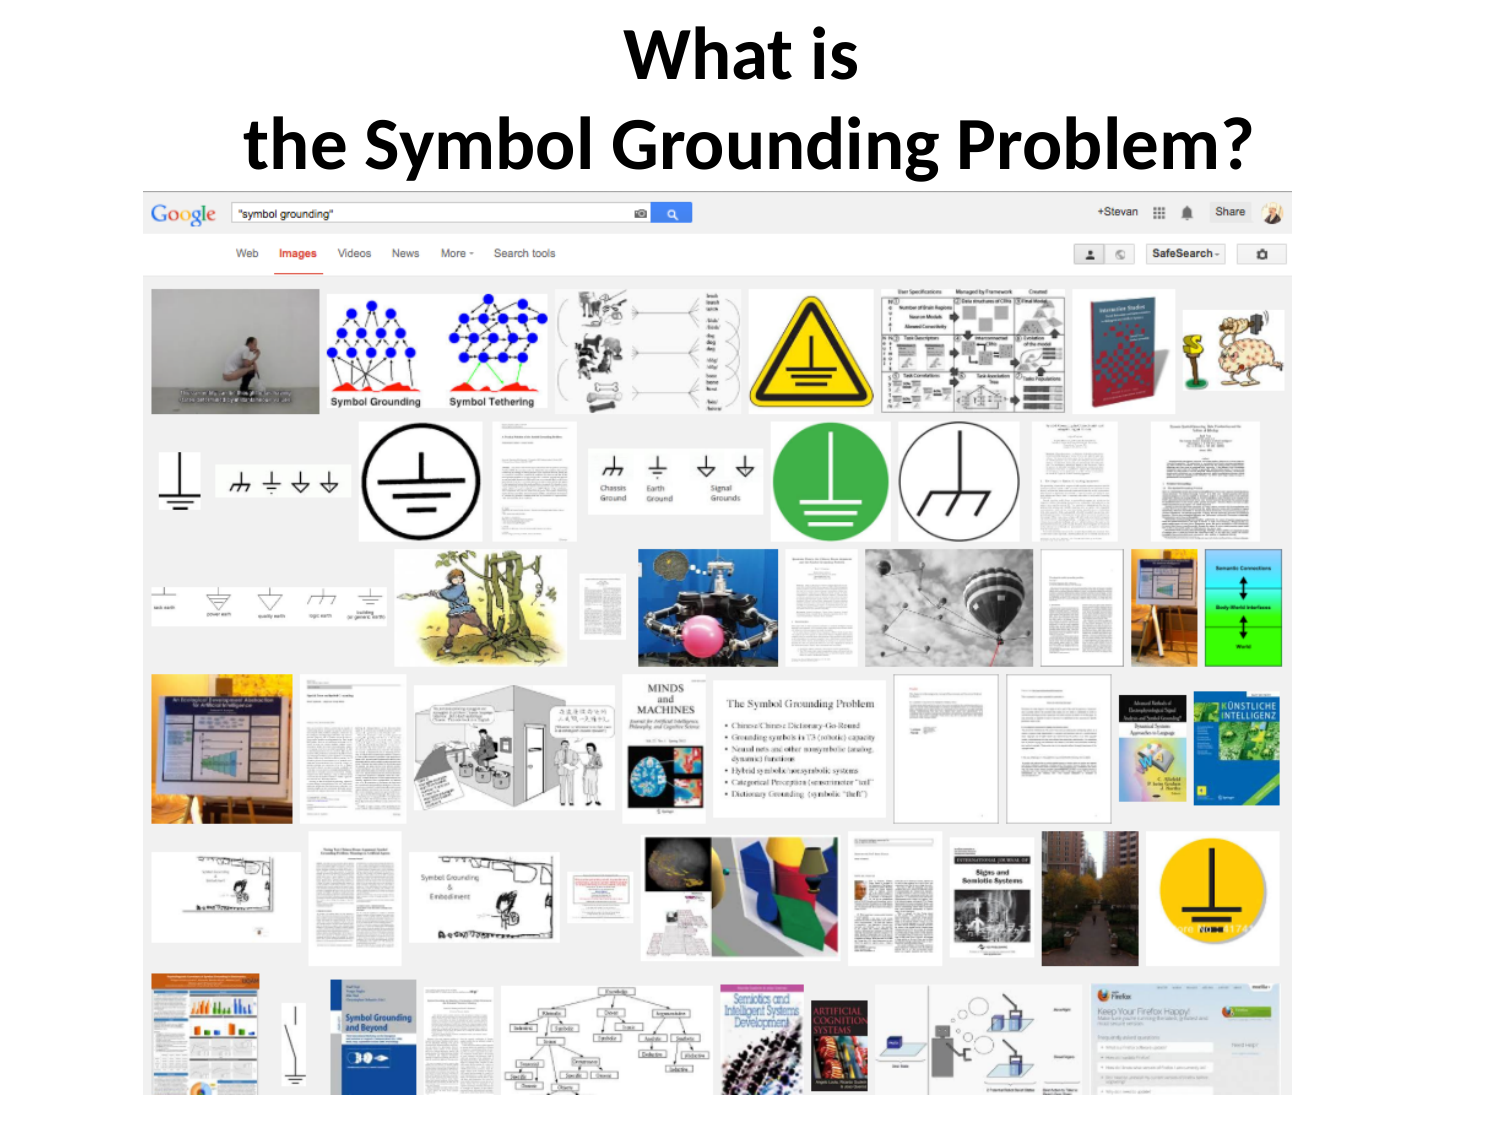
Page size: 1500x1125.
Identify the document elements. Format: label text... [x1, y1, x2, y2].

title What is the Symbol Grounding Problem? [75, 0, 1425, 189]
picture [143, 191, 1292, 1096]
